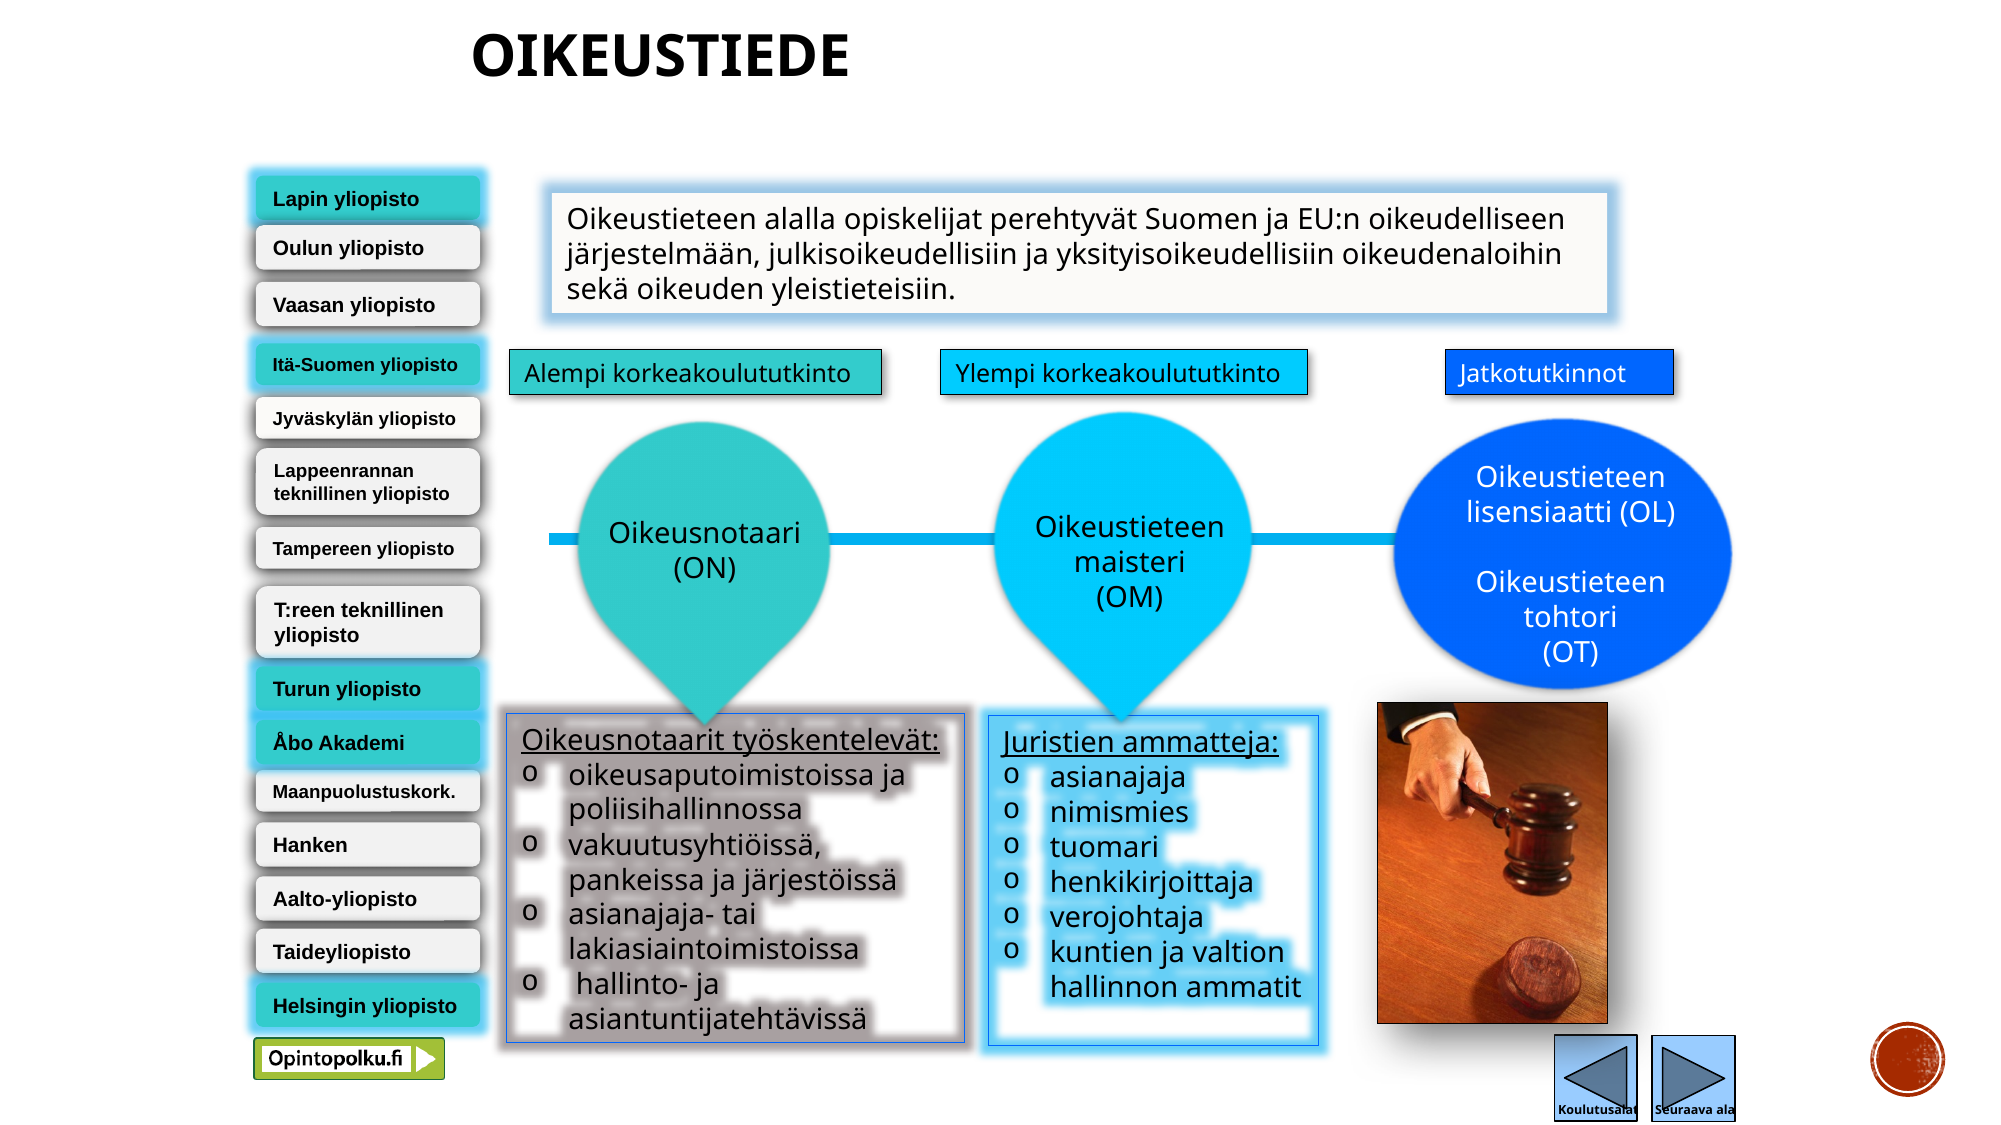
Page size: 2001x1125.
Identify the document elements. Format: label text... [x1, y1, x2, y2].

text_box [515, 355, 1742, 715]
text_box Hanken [255, 822, 481, 866]
text_box Oikeustieteen alalla opiskelijat perehtyvät Suomen ja EU:n oikeudelliseen järjestelmään, julkisoikeudellisiin ja yksityisoikeudellisiin oikeudenaloihin sekä oikeuden yleistieteisiin. [551, 193, 1608, 313]
text_box Taideyliopisto [255, 928, 481, 969]
text_box Juristien ammatteja: asianajaja nimismies tuomari henkikirjoittaja verojohtaja kuntien ja valtion hallinnon ammatit [988, 718, 1319, 1046]
title Oikeustiede [455, 19, 1463, 114]
text_box Itä-Suomen yliopisto [255, 343, 481, 386]
text_box Tampereen yliopisto [255, 527, 481, 569]
text_box Helsingin yliopisto [255, 982, 481, 1027]
text_box Åbo Akademi [255, 719, 481, 765]
text_box Lappeenrannan teknillinen yliopisto [255, 448, 481, 515]
text_box Oikeusnotaarit työskentelevät: oikeusaputoimistoissa ja poliisihallinnossa vakuutusyhtiöissä, pankeissa ja järjestöissä asianajaja- tai lakiasiaintoimistoissa hallinto- ja asiantuntijatehtävissä [506, 713, 965, 1043]
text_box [1545, 1037, 1754, 1123]
text_box Lapin yliopisto [255, 175, 481, 215]
text_box Aalto-yliopisto [255, 876, 481, 918]
text_box Maanpuolustuskork. [255, 778, 481, 811]
text_box Jyväskylän yliopisto [255, 397, 481, 438]
text_box Vaasan yliopisto [255, 281, 481, 327]
text_box Oulun yliopisto [255, 225, 481, 270]
picture [1378, 704, 1607, 1023]
picture [253, 1037, 445, 1080]
text_box T:reen teknillinen yliopisto [255, 586, 481, 654]
text_box Turun yliopisto [255, 666, 481, 708]
